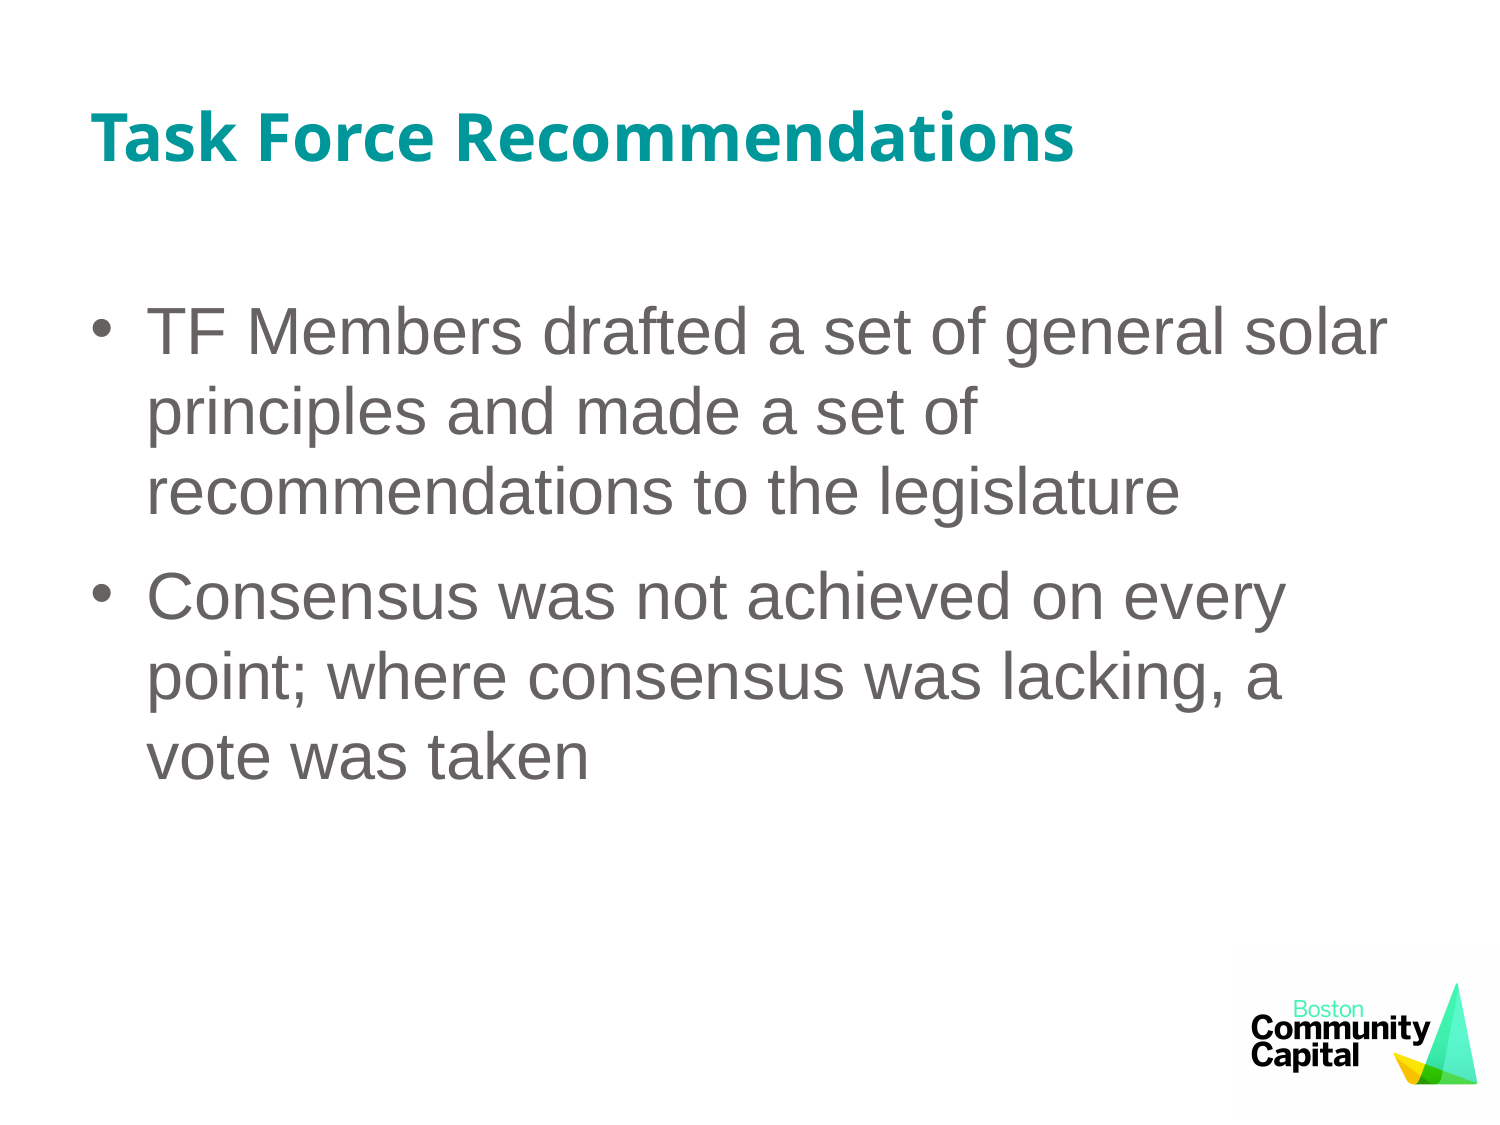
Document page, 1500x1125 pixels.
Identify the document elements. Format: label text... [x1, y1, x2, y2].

list TF Members drafted a set of general solar principles and made a set of recommendations to the legislature Consensus was not achieved on every point; where consensus was lacking, a vote was taken [75, 280, 1425, 948]
picture [1231, 947, 1498, 1120]
title Task Force Recommendations [75, 87, 1437, 229]
